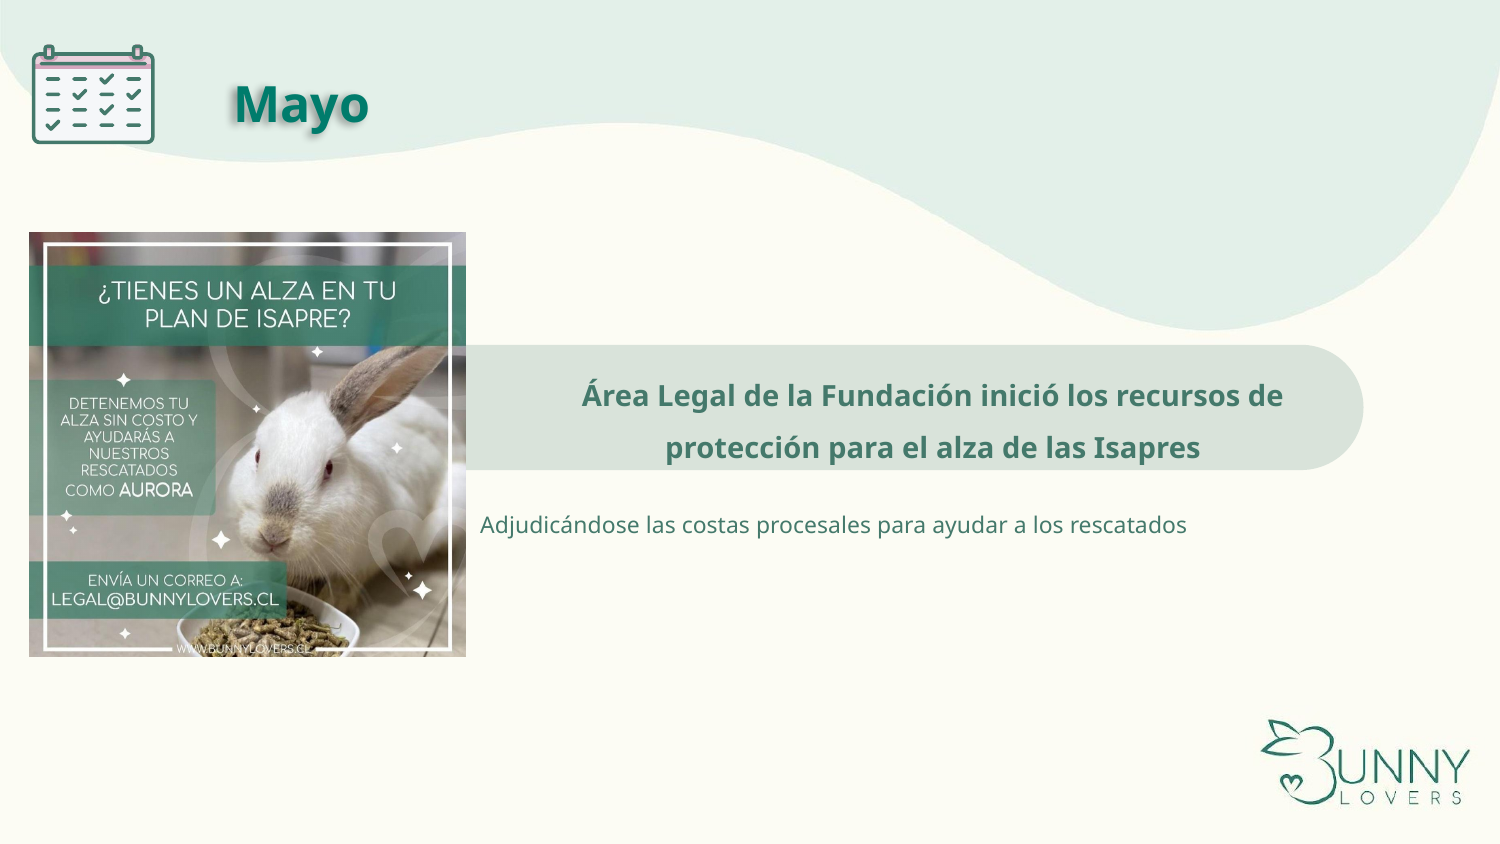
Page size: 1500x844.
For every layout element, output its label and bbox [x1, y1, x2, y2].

text_box [31, 44, 155, 145]
picture [0, 0, 1500, 844]
